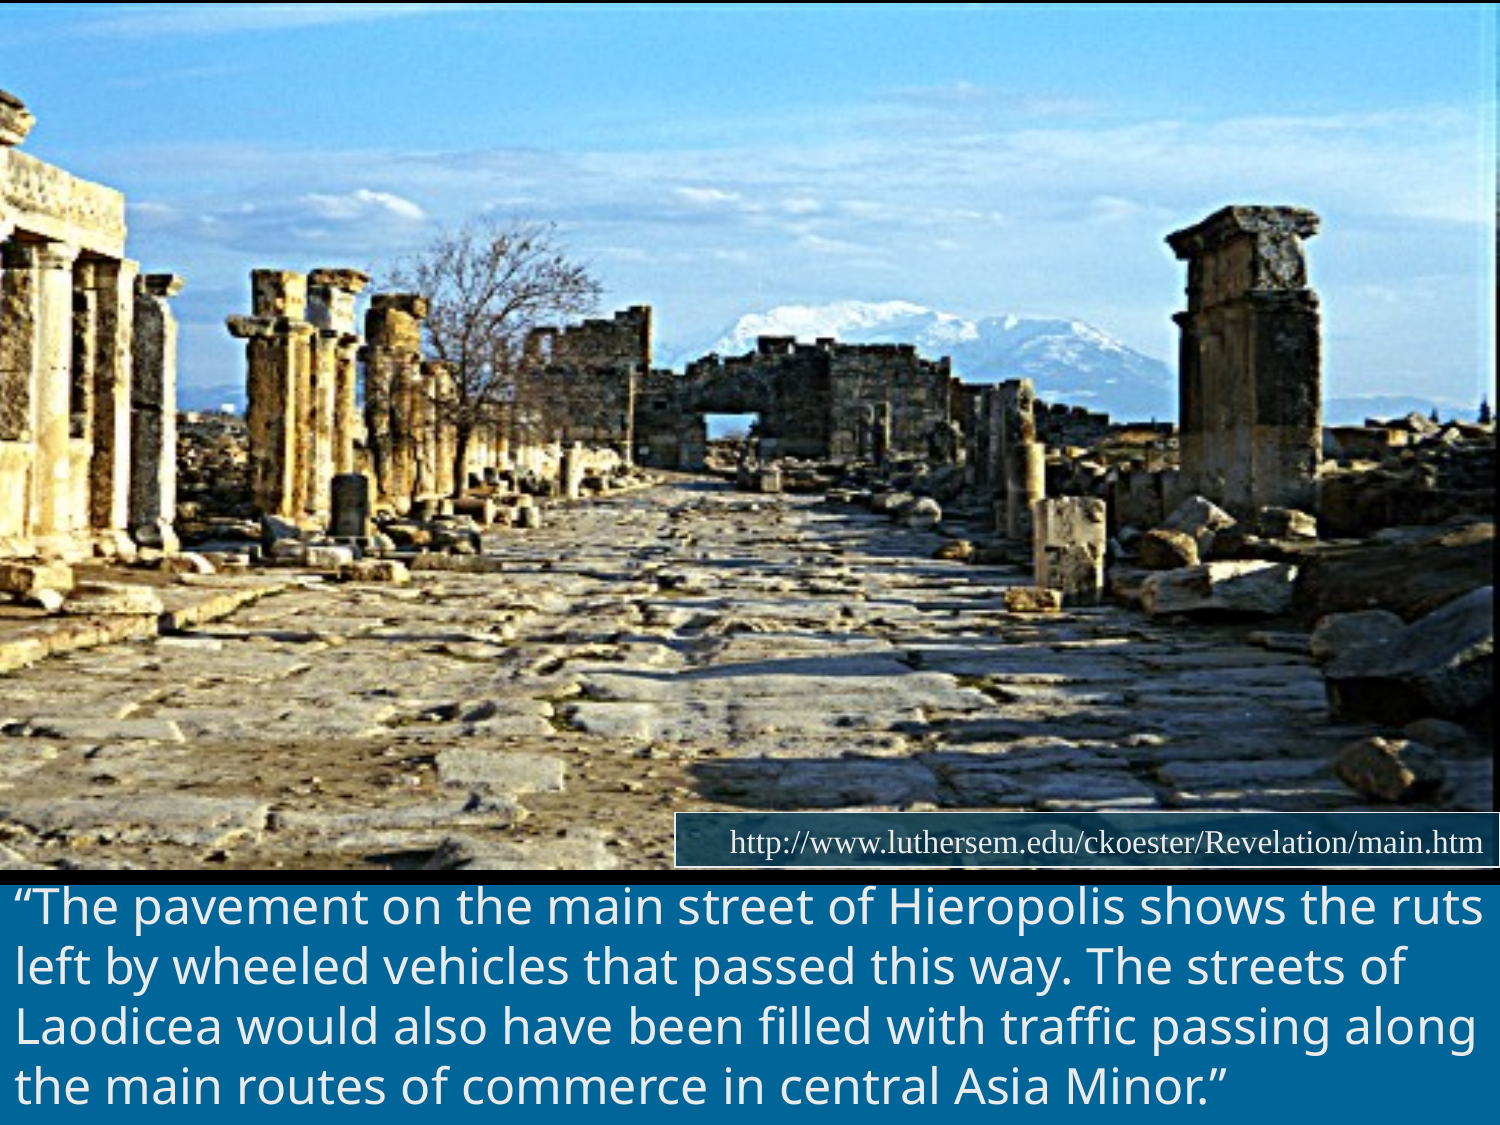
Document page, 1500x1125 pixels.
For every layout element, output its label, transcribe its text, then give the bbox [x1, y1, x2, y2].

picture [0, 2, 1500, 871]
text_box “The pavement on the main street of Hieropolis shows the ruts left by wheeled vehicles that passed this way. The streets of Laodicea would also have been filled with traffic passing along the main routes of commerce in central Asia Minor.” [0, 885, 1500, 1125]
